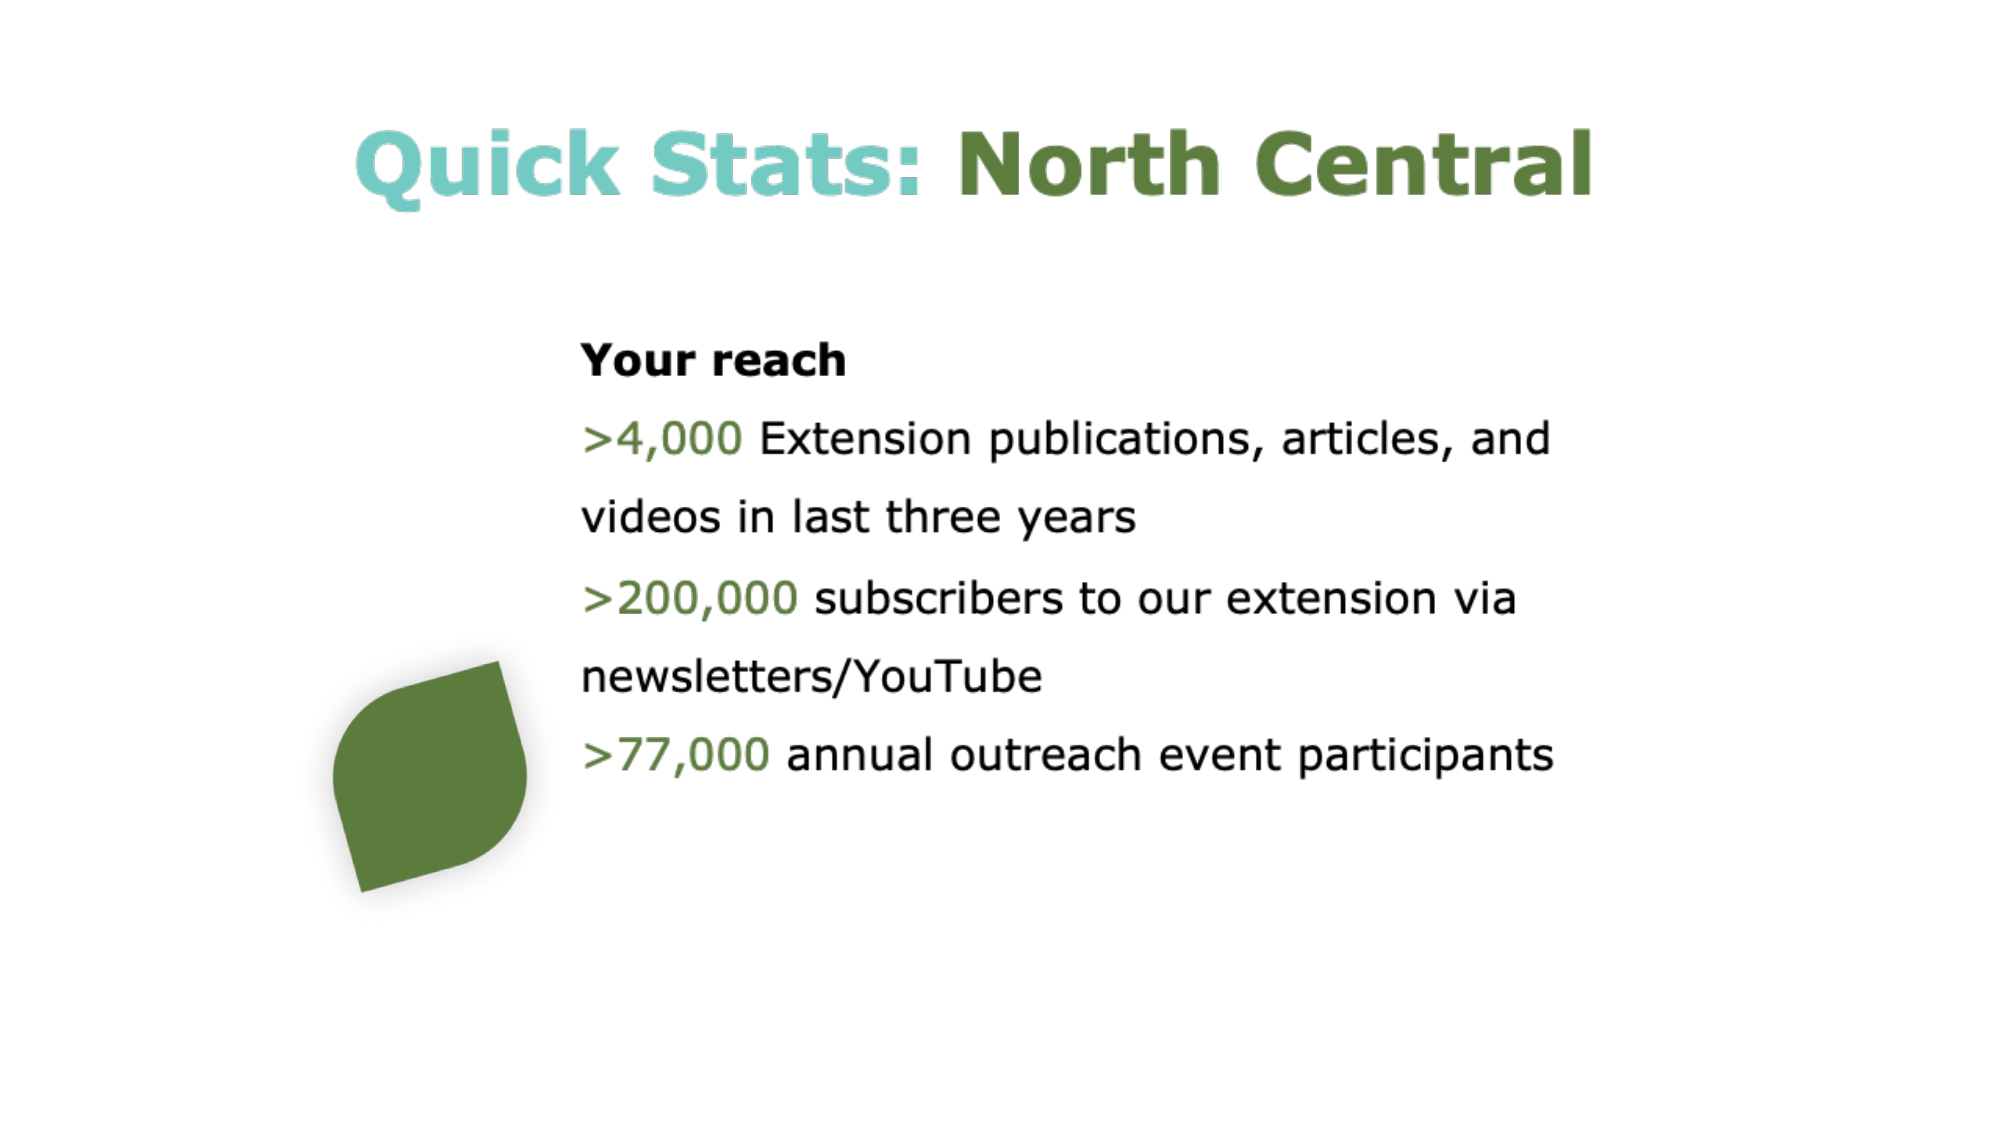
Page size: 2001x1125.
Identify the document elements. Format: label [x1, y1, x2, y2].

picture [303, 85, 1738, 267]
picture [252, 304, 1668, 958]
